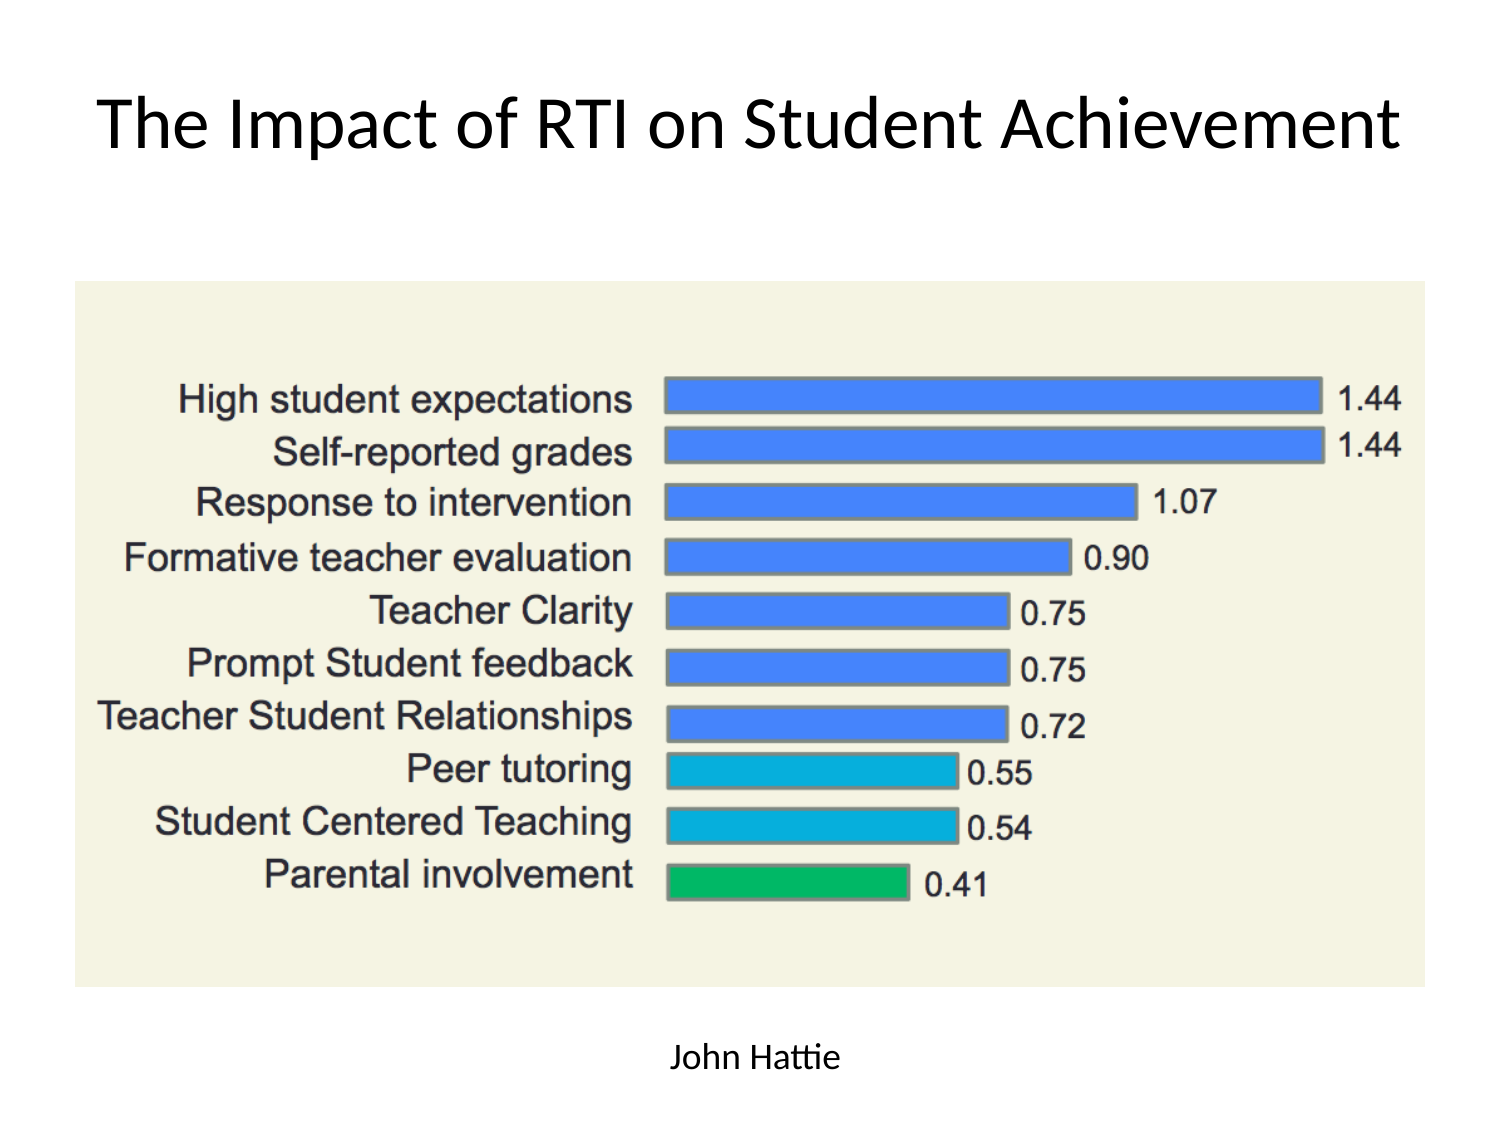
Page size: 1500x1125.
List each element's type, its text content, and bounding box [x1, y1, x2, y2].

text_box John Hattie [655, 1024, 857, 1085]
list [74, 262, 1426, 1006]
title The Impact of RTI on Student Achievement [75, 19, 1425, 261]
